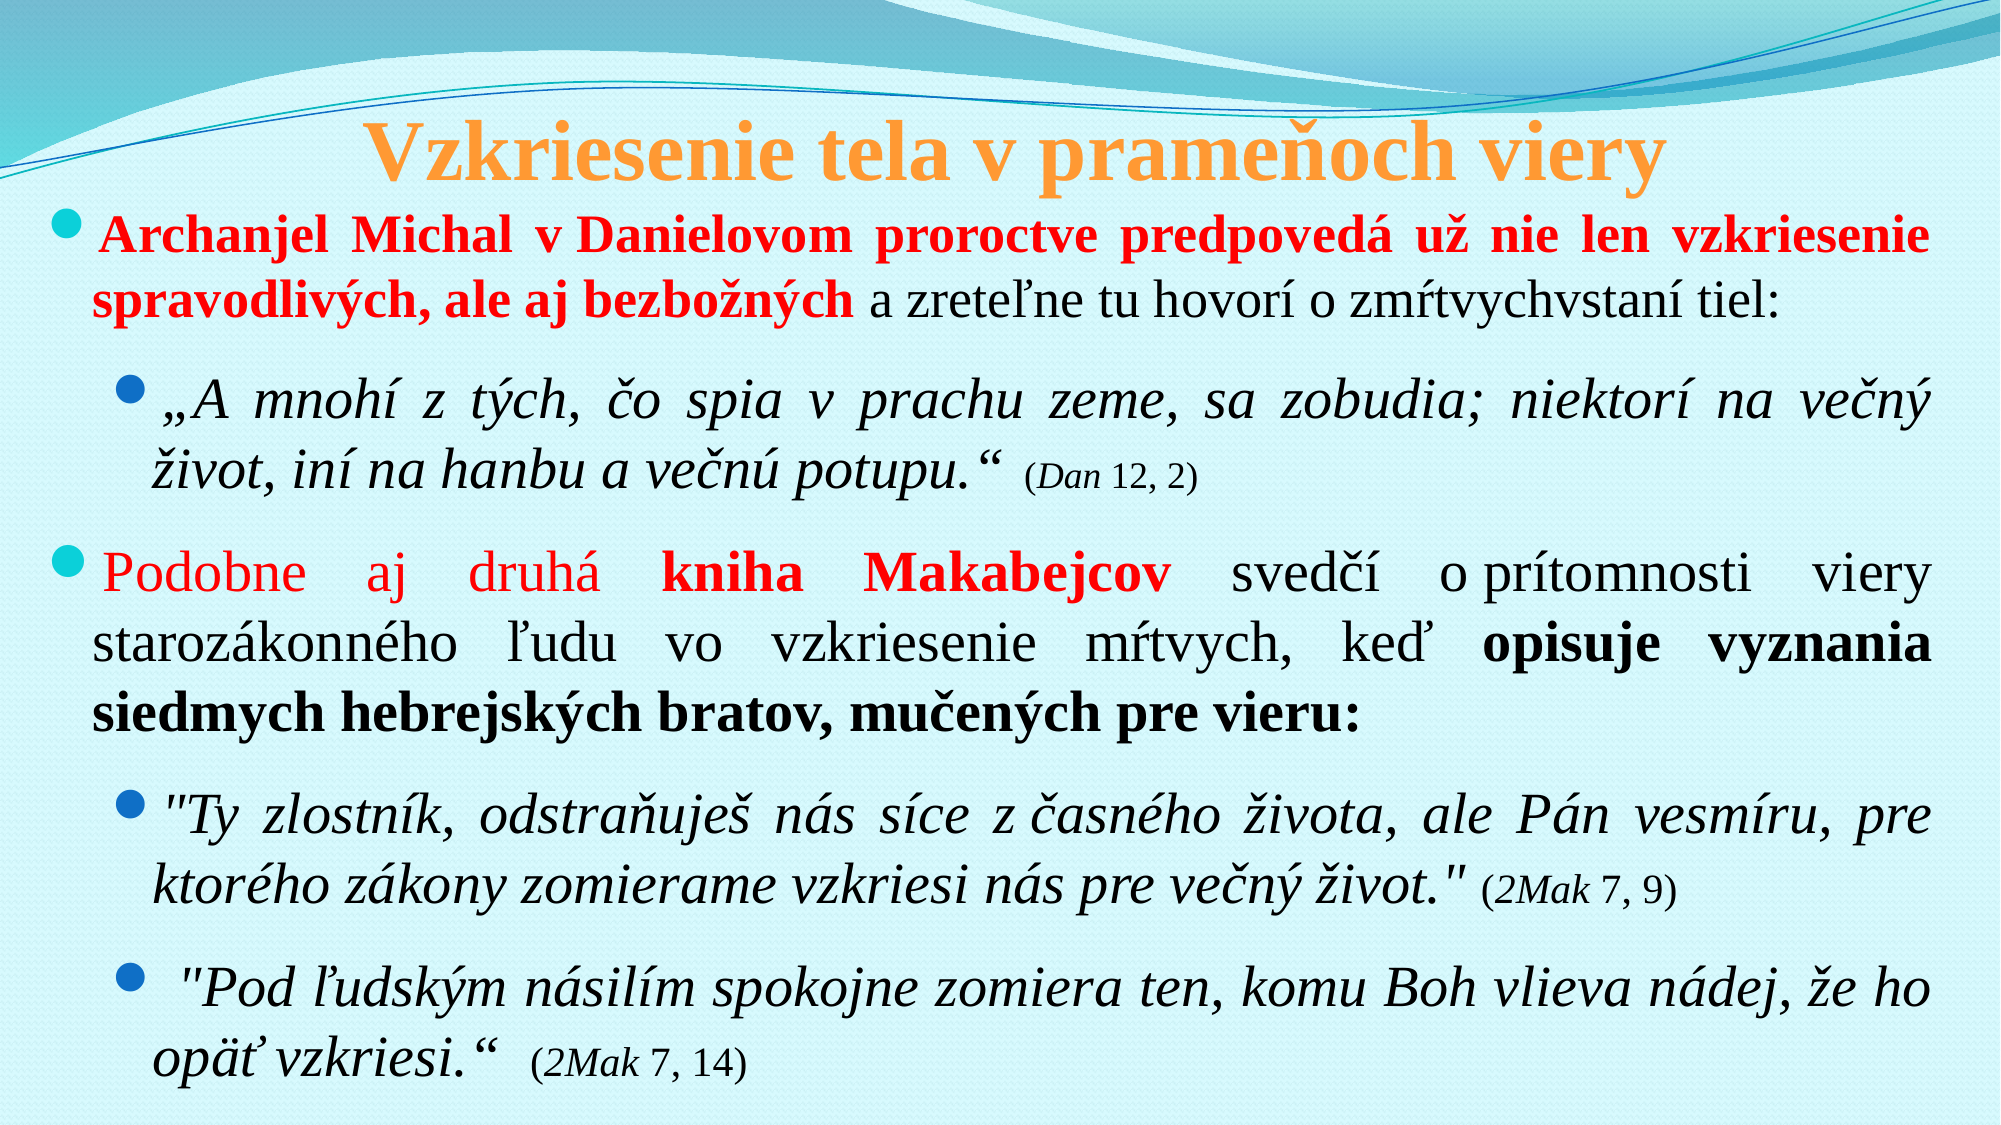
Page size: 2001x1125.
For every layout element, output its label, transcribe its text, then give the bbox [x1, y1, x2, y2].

title Vzkriesenie tela v prameňoch viery [31, 86, 2000, 277]
list Archanjel Michal v Danielovom proroctve predpovedá už nie len vzkriesenie spravodlivých, ale aj bez­božných a zreteľne tu hovorí o zmŕtvychvstaní tiel: „A mnohí z tých, čo spia v prachu zeme, sa zobudia; niektorí na večný život, iní na hanbu a večnú potupu.“ (Dan 12, 2) Podobne aj druhá kniha Makabejcov svedčí o prítomnosti viery starozákonného ľudu vo vzkriesenie mŕtvych, keď opisuje vyznania siedmych hebrejských bratov, mučených pre vieru: "Ty zlostník, odstraňuješ nás síce z časného života, ale Pán vesmíru, pre ktorého zákony zomierame vzkriesi nás pre večný život." (2Mak 7, 9) "Pod ľudským násilím spokojne zomiera ten, komu Boh vlieva nádej, že ho opäť vzkriesi.“ (2Mak 7, 14) [32, 190, 1948, 1060]
